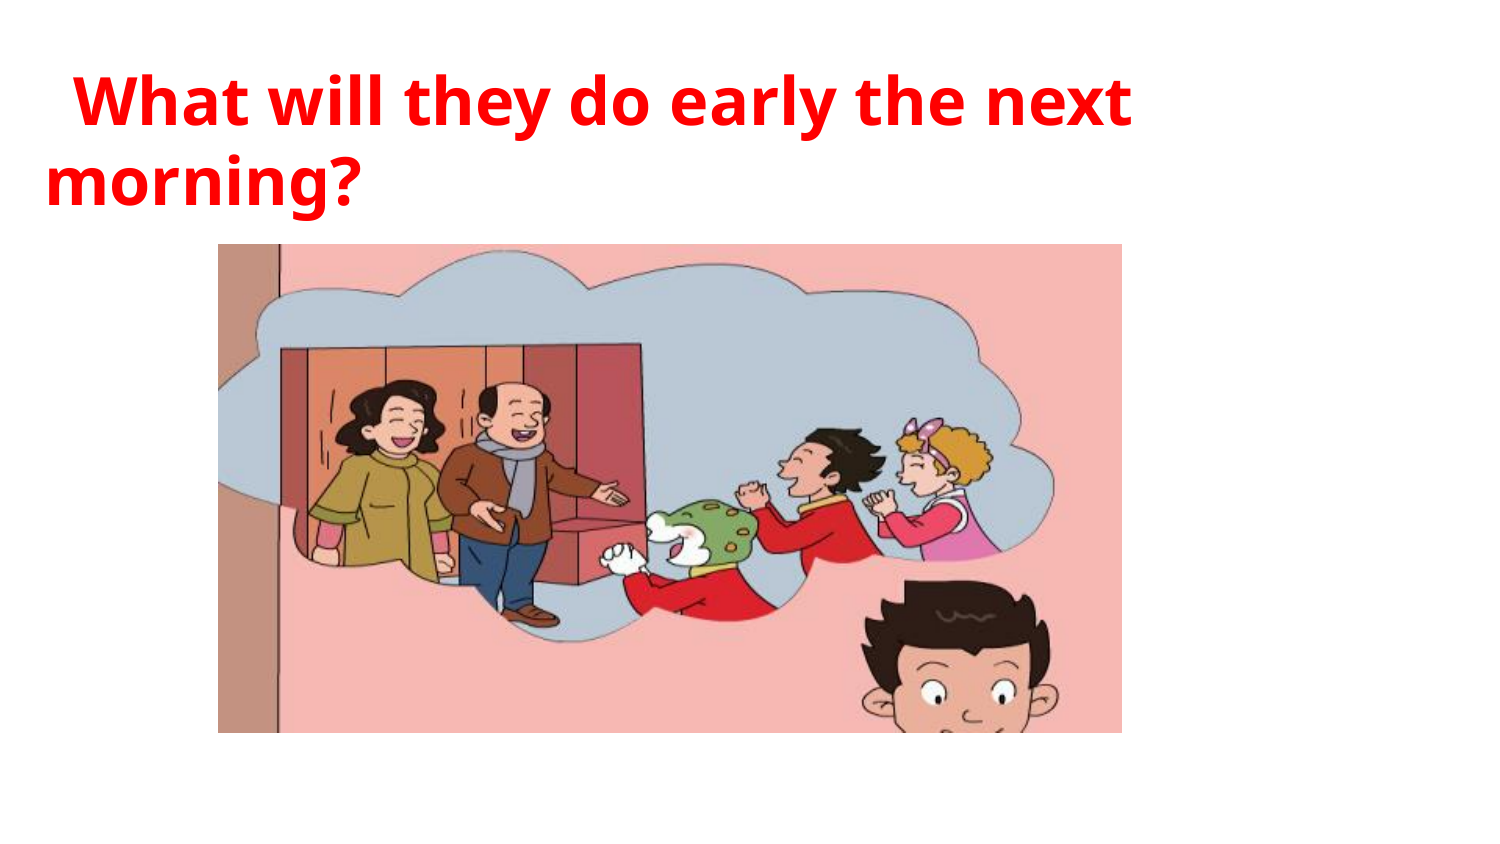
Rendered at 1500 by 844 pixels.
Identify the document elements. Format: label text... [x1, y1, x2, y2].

picture [218, 244, 1122, 733]
text_box What will they do early the next morning? [29, 91, 1457, 187]
